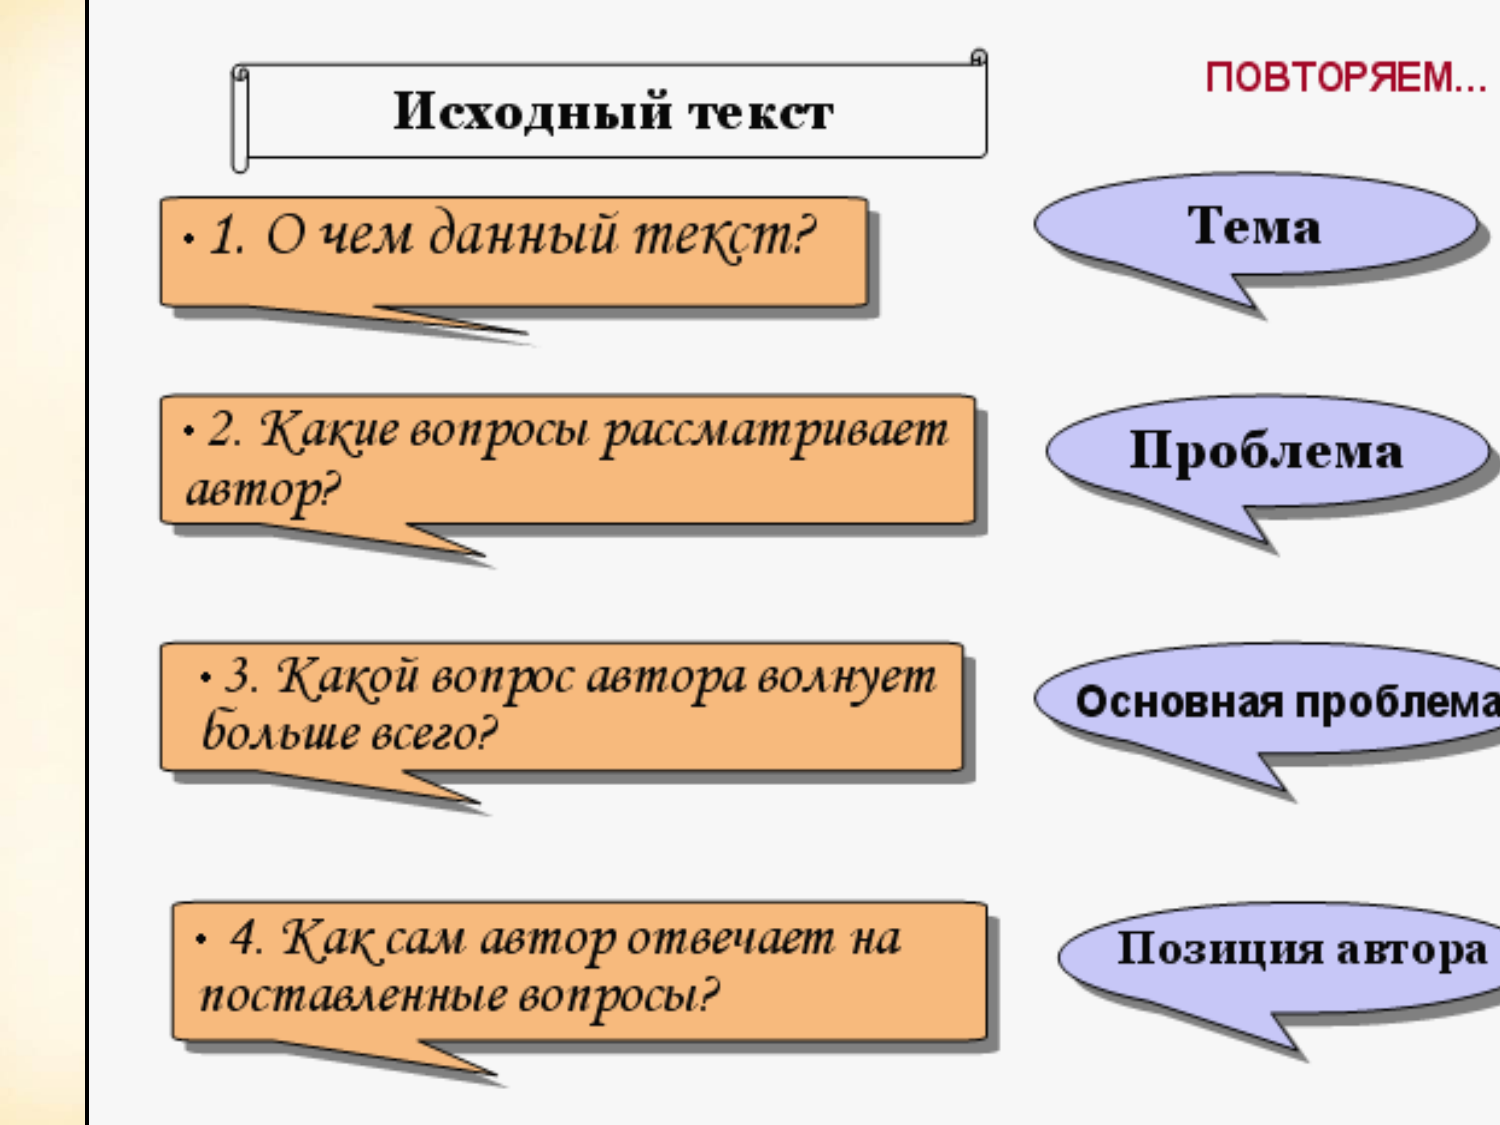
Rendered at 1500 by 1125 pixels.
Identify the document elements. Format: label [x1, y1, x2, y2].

picture [0, 0, 85, 1125]
list [88, 0, 1500, 1125]
